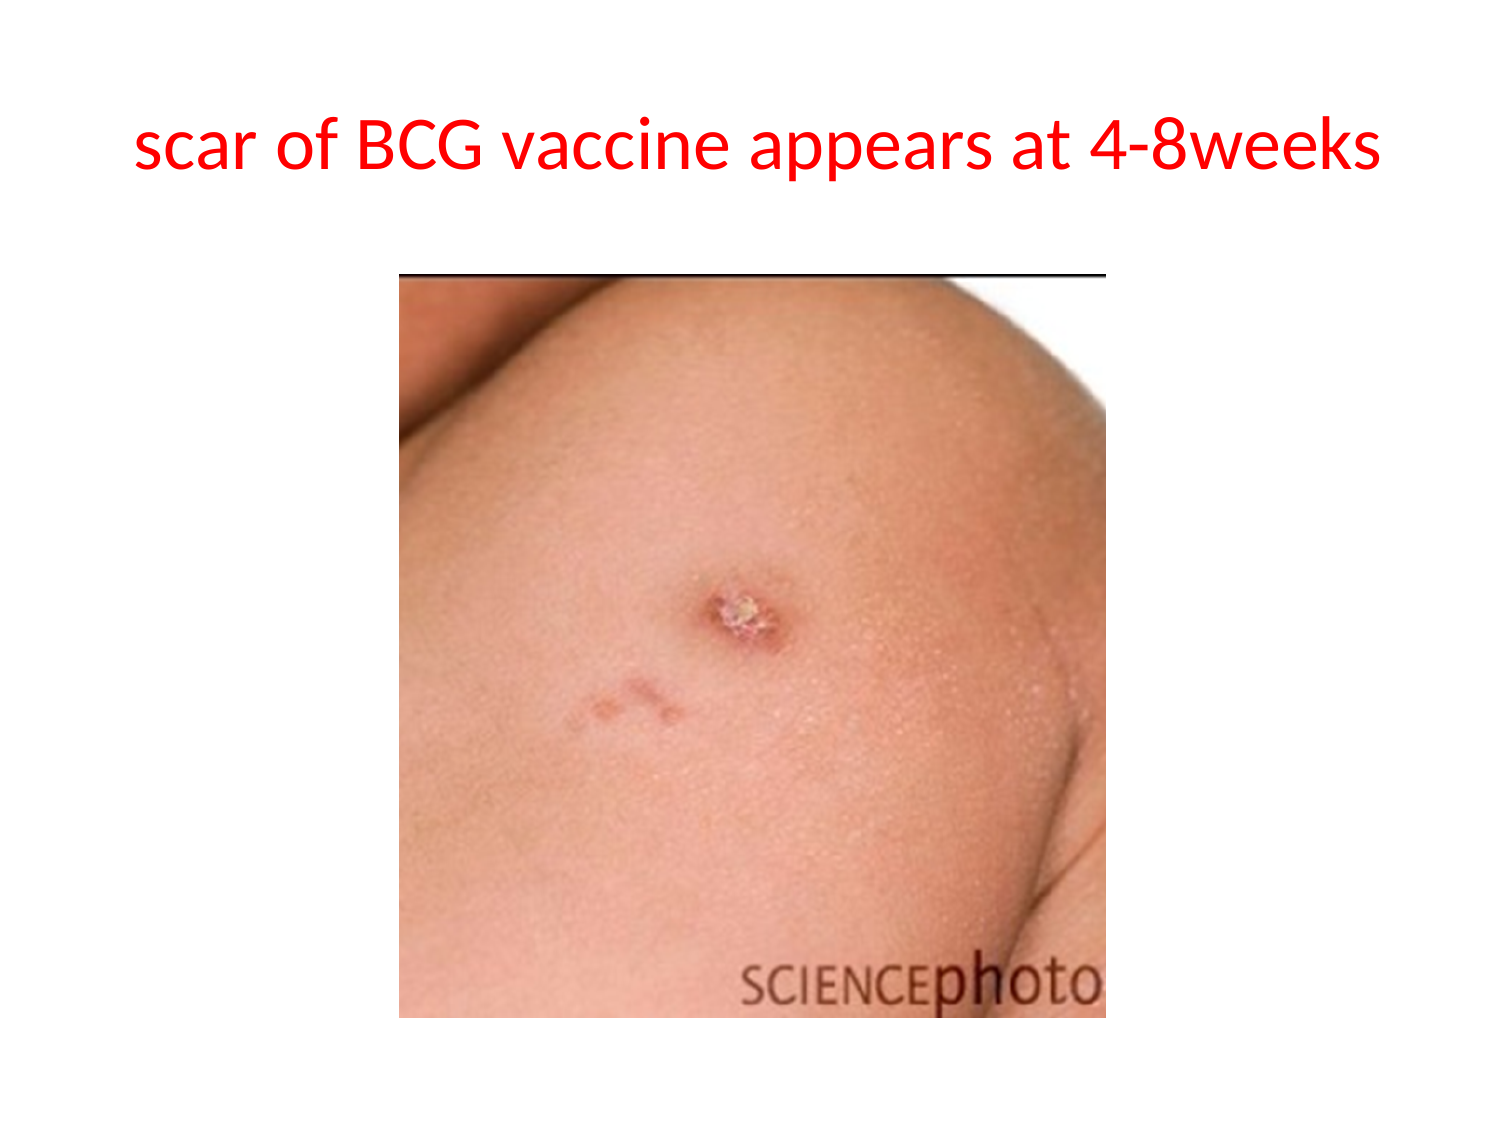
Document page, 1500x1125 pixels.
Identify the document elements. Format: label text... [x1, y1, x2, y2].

title scar of BCG vaccine appears at 4-8weeks [75, 45, 1425, 233]
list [399, 274, 1106, 1018]
